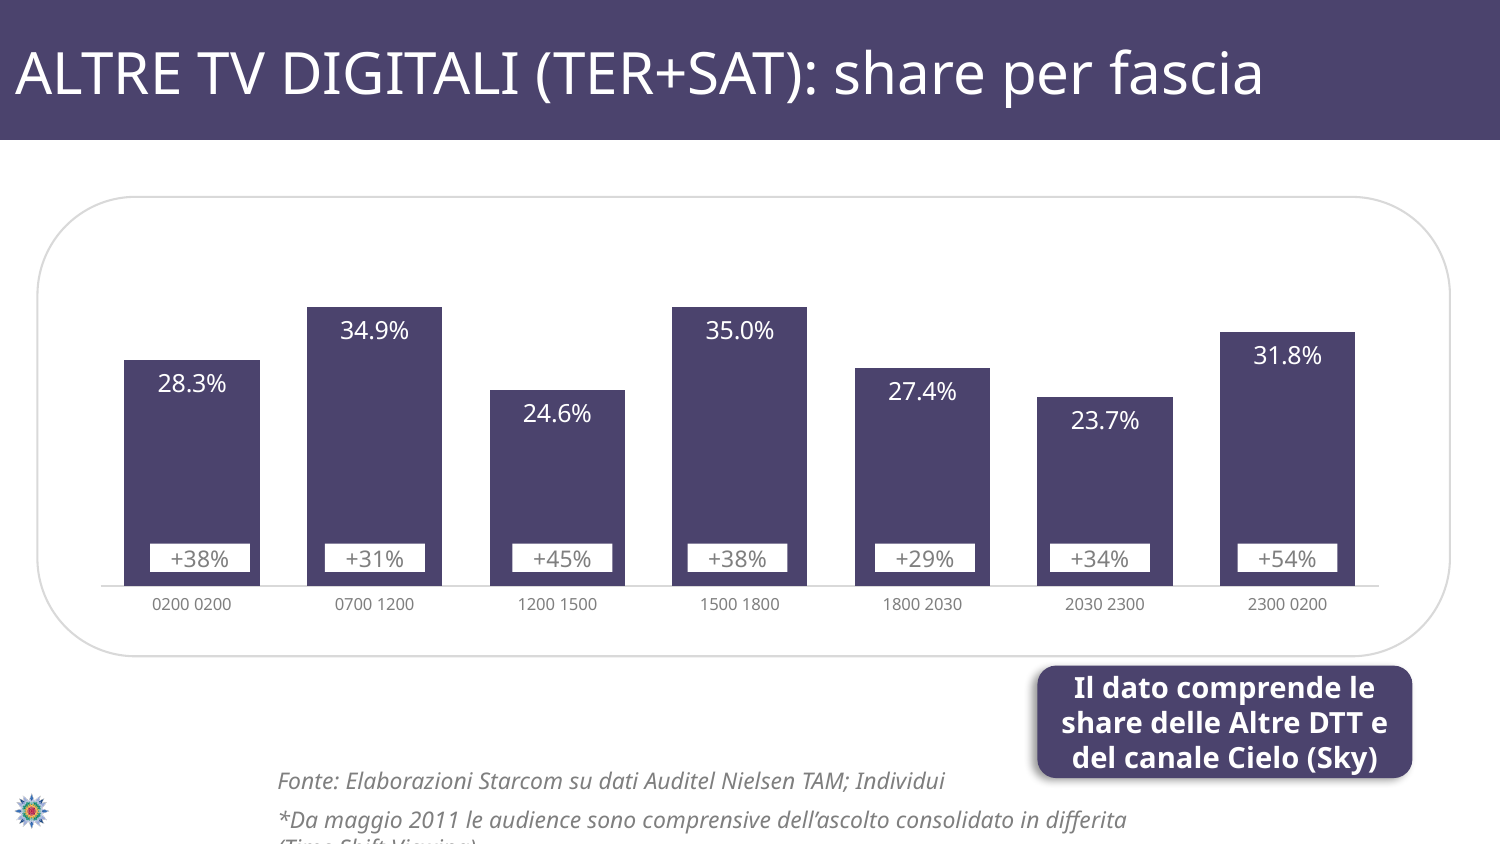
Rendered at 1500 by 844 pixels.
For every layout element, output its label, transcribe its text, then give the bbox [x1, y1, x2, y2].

picture [14, 793, 52, 829]
text_box [35, 214, 1453, 659]
title ALTRE TV DIGITALI (TER+SAT): share per fascia [0, 0, 1500, 140]
text_box Il dato comprende le share delle Altre DTT e del canale Cielo (Sky) [1035, 663, 1415, 781]
text_box Fonte: Elaborazioni Starcom su dati Auditel Nielsen TAM; Individui *Da maggio 2011 le audience sono comprensive dell’ascolto consolidato in differita (Time Shift Viewing) [262, 759, 1188, 844]
chart [81, 171, 1407, 616]
